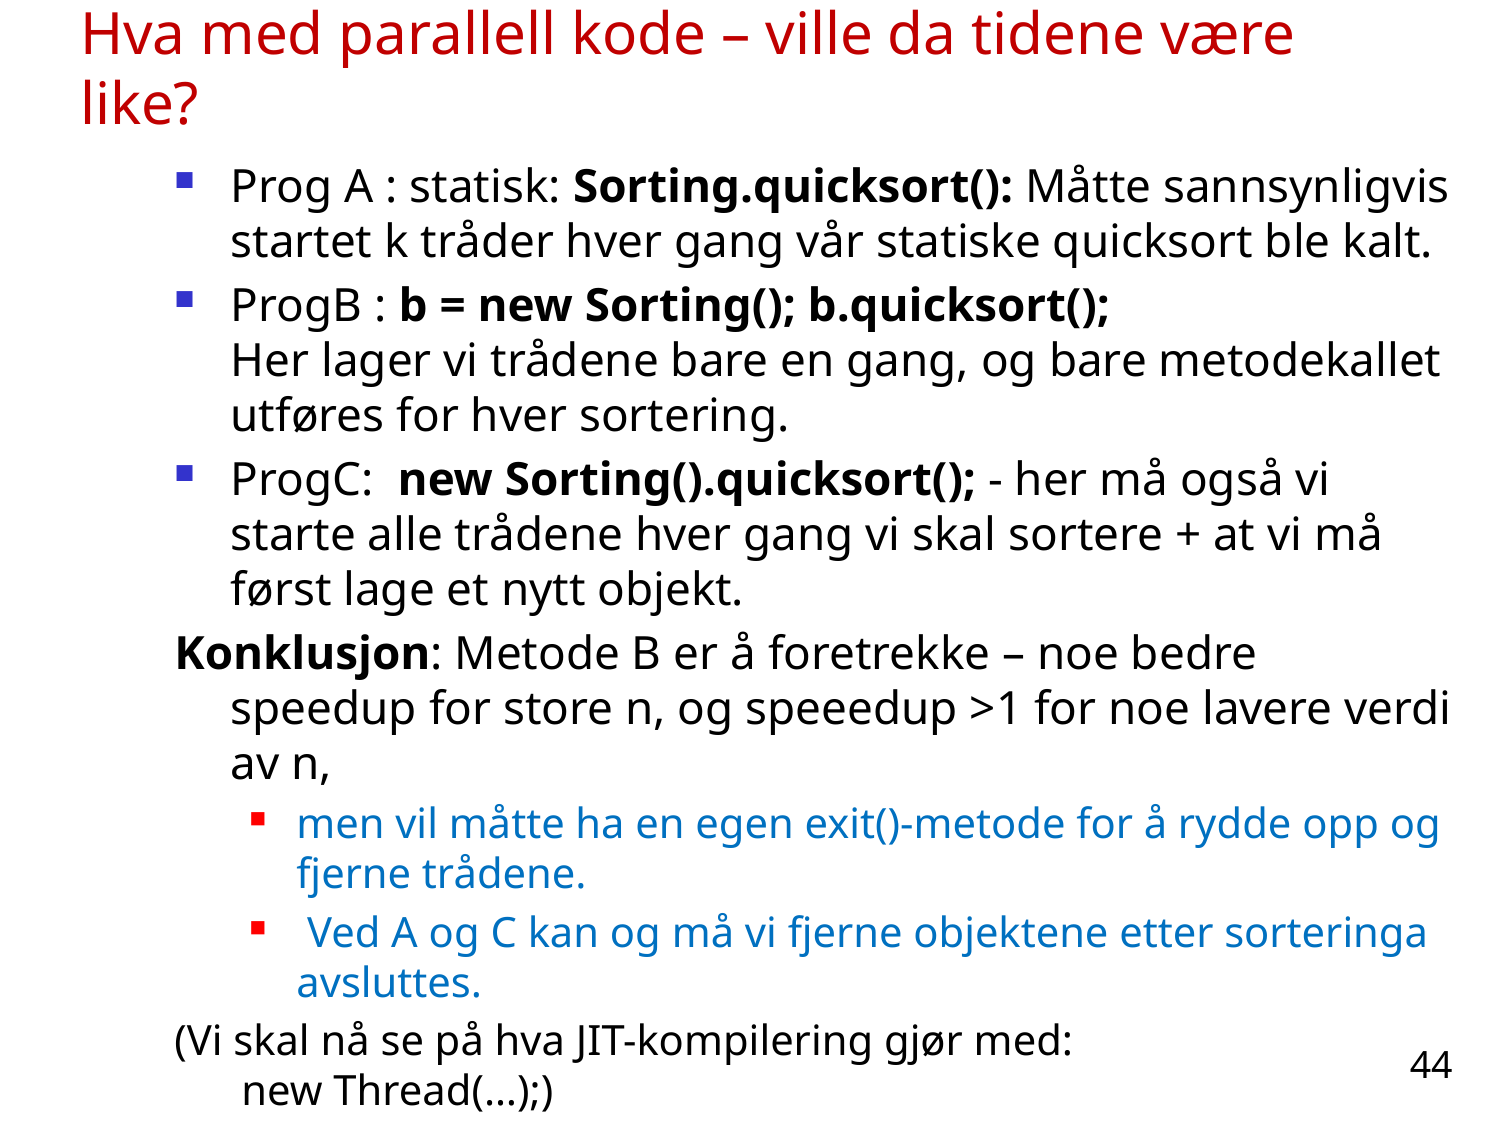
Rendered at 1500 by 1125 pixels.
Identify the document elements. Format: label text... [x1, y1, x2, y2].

title Hva med parallell kode – ville da tidene være like? [64, 7, 1426, 144]
slide_number 44 [1154, 1023, 1468, 1100]
list Prog A : statisk: Sorting.quicksort(): Måtte sannsynligvis startet k tråder hver gang vår statiske quicksort ble kalt. ProgB : b = new Sorting(); b.quicksort(); Her lager vi trådene bare en gang, og bare metodekallet utføres for hver sortering. ProgC: new Sorting().quicksort(); - her må også vi starte alle trådene hver gang vi skal sortere + at vi må først lage et nytt objekt. Konklusjon: Metode B er å foretrekke – noe bedre speedup for store n, og speeedup >1 for noe lavere verdi av n, men vil måtte ha en egen exit()-metode for å rydde opp og fjerne trådene. Ved A og C kan og må vi fjerne objektene etter sorteringa avsluttes. (Vi skal nå se på hva JIT-kompilering gjør med: new Thread(…);) [159, 149, 1469, 940]
